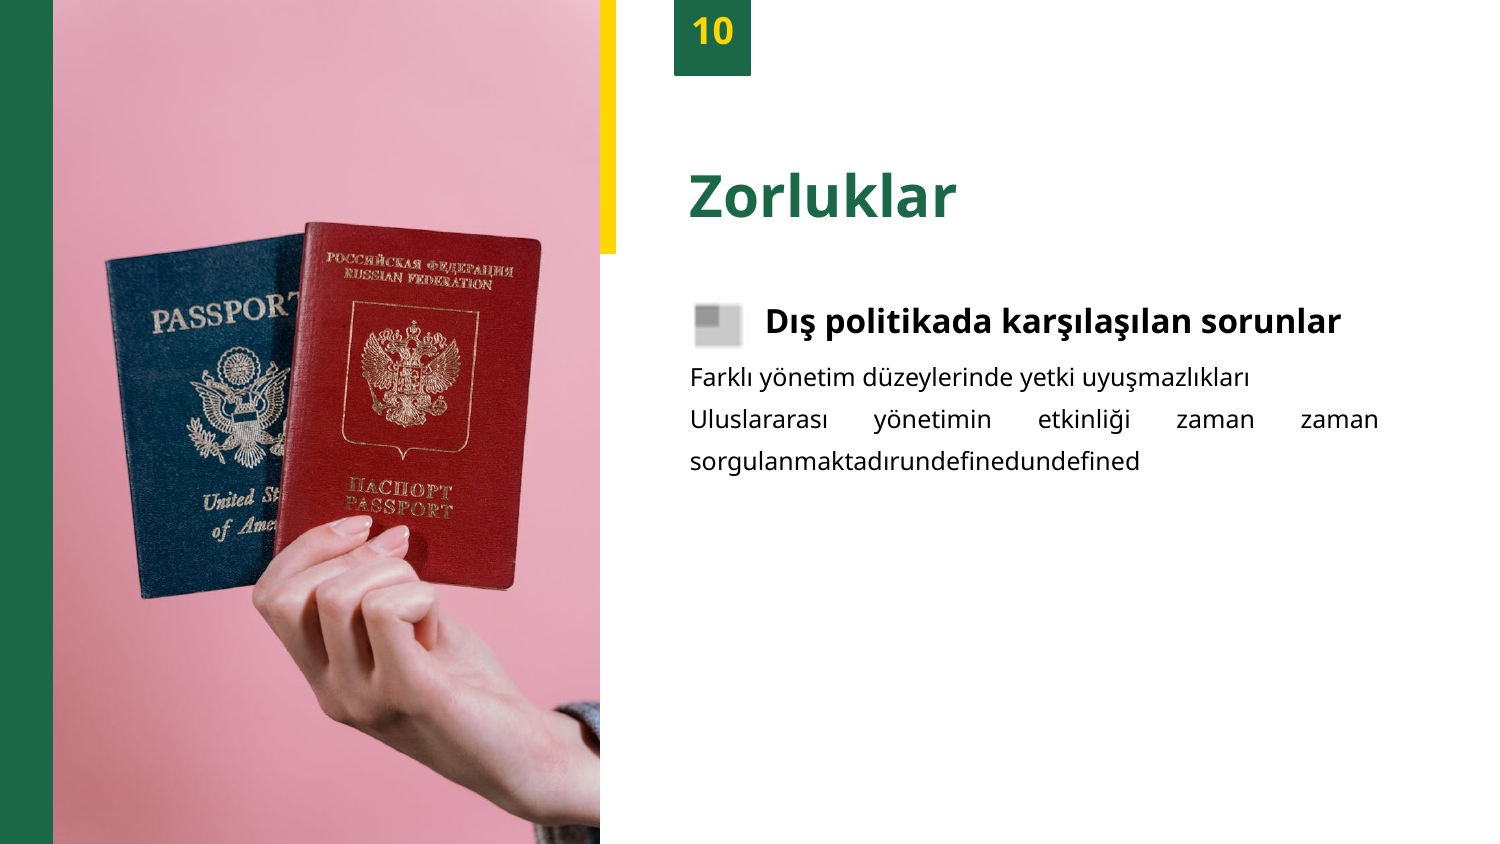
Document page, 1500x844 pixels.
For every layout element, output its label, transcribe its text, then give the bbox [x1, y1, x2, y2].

text_box Zorluklar [674, 151, 1395, 237]
picture [689, 295, 750, 356]
text_box [0, 0, 52, 844]
text_box 10 [674, 0, 750, 75]
text_box Farklı yönetim düzeylerinde yetki uyuşmazlıkları Uluslararası yönetimin etkinliği zaman zaman sorgulanmaktadırundefinedundefined [674, 354, 1395, 734]
text_box [600, 0, 615, 253]
picture [52, 0, 600, 844]
text_box Dış politikada karşılaşılan sorunlar [749, 278, 1365, 354]
